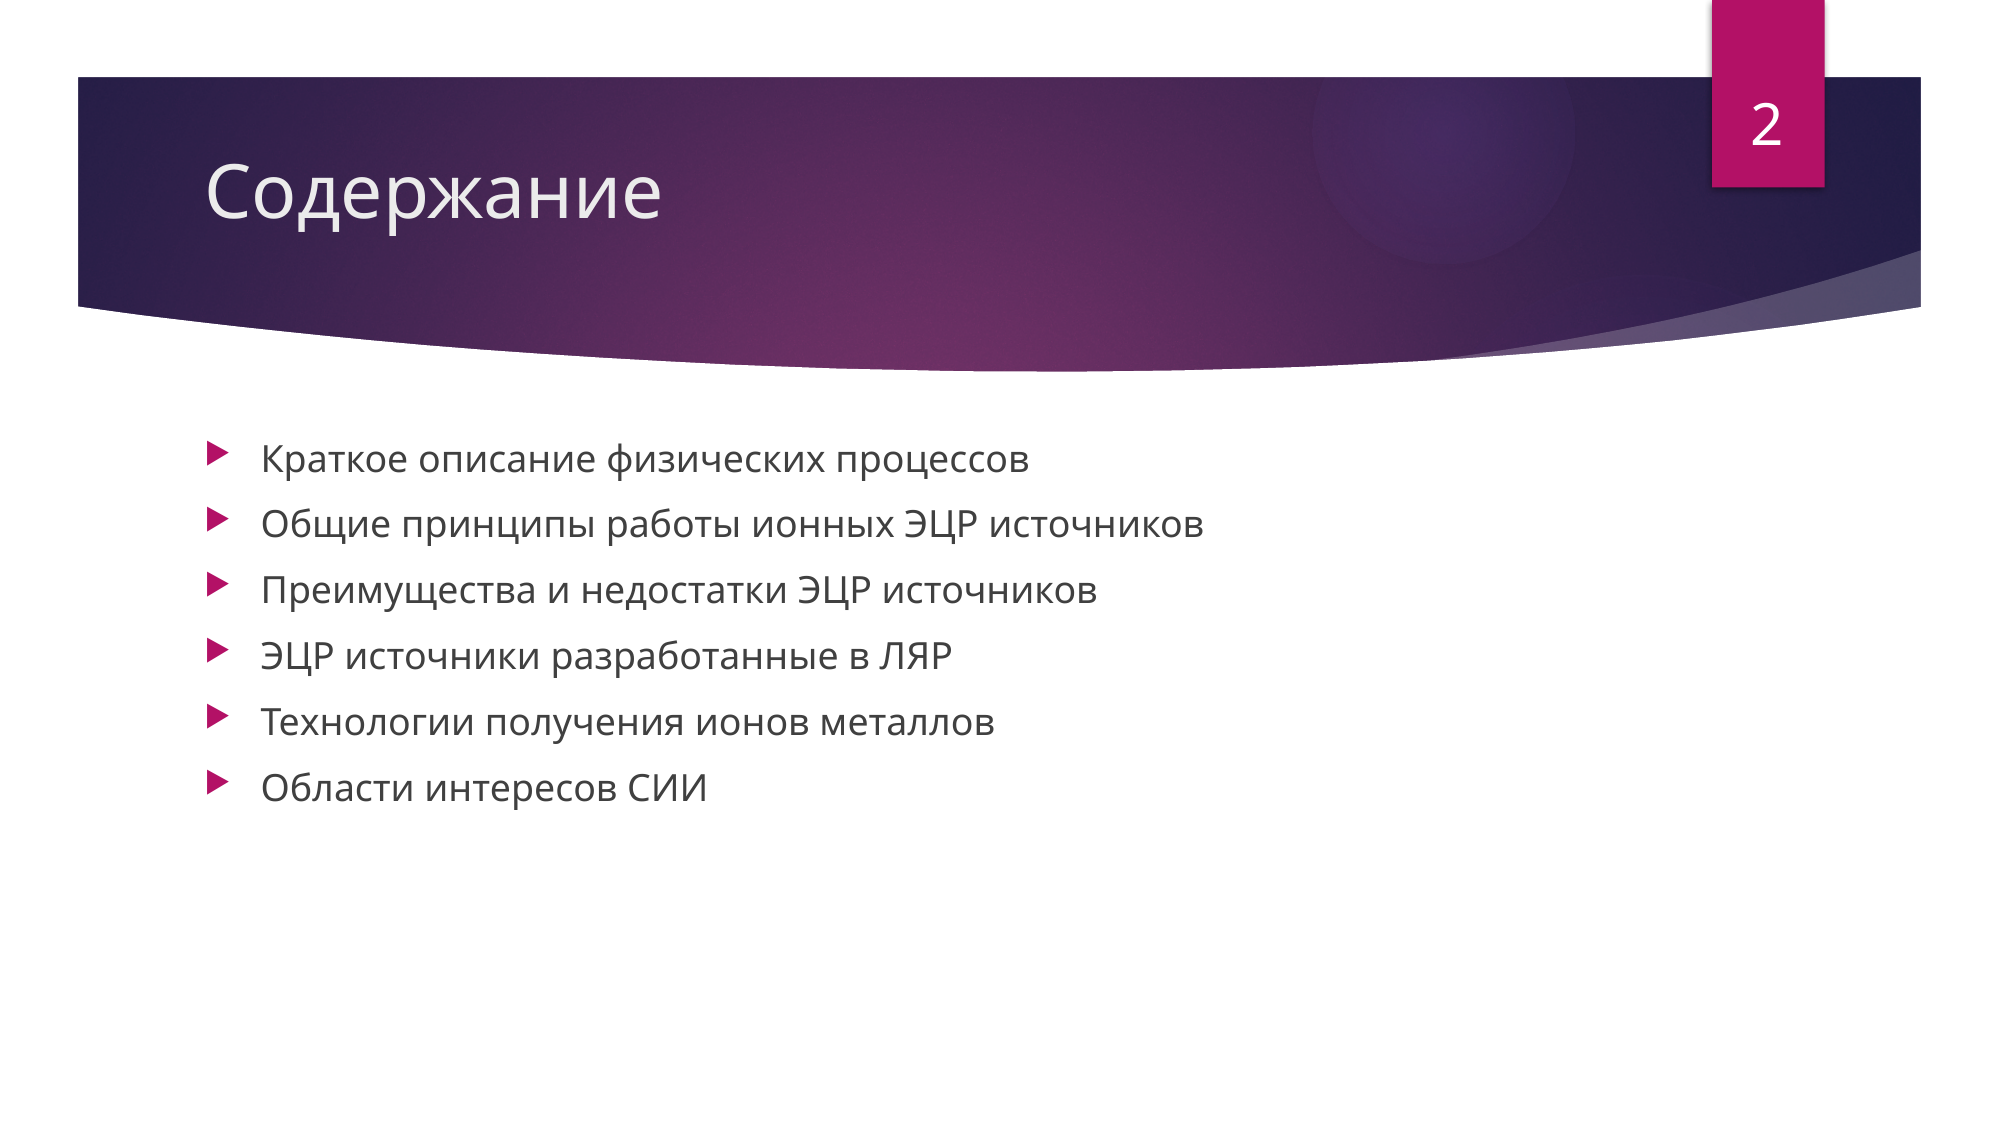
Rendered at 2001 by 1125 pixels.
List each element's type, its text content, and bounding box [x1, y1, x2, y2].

list Краткое описание физических процессов Общие принципы работы ионных ЭЦР источников Преимущества и недостатки ЭЦР источников ЭЦР источники разработанные в ЛЯР Технологии получения ионов металлов Области интересов СИИ [189, 427, 1638, 988]
slide_number 2 [1698, 48, 1836, 175]
title Содержание [189, 130, 1627, 247]
